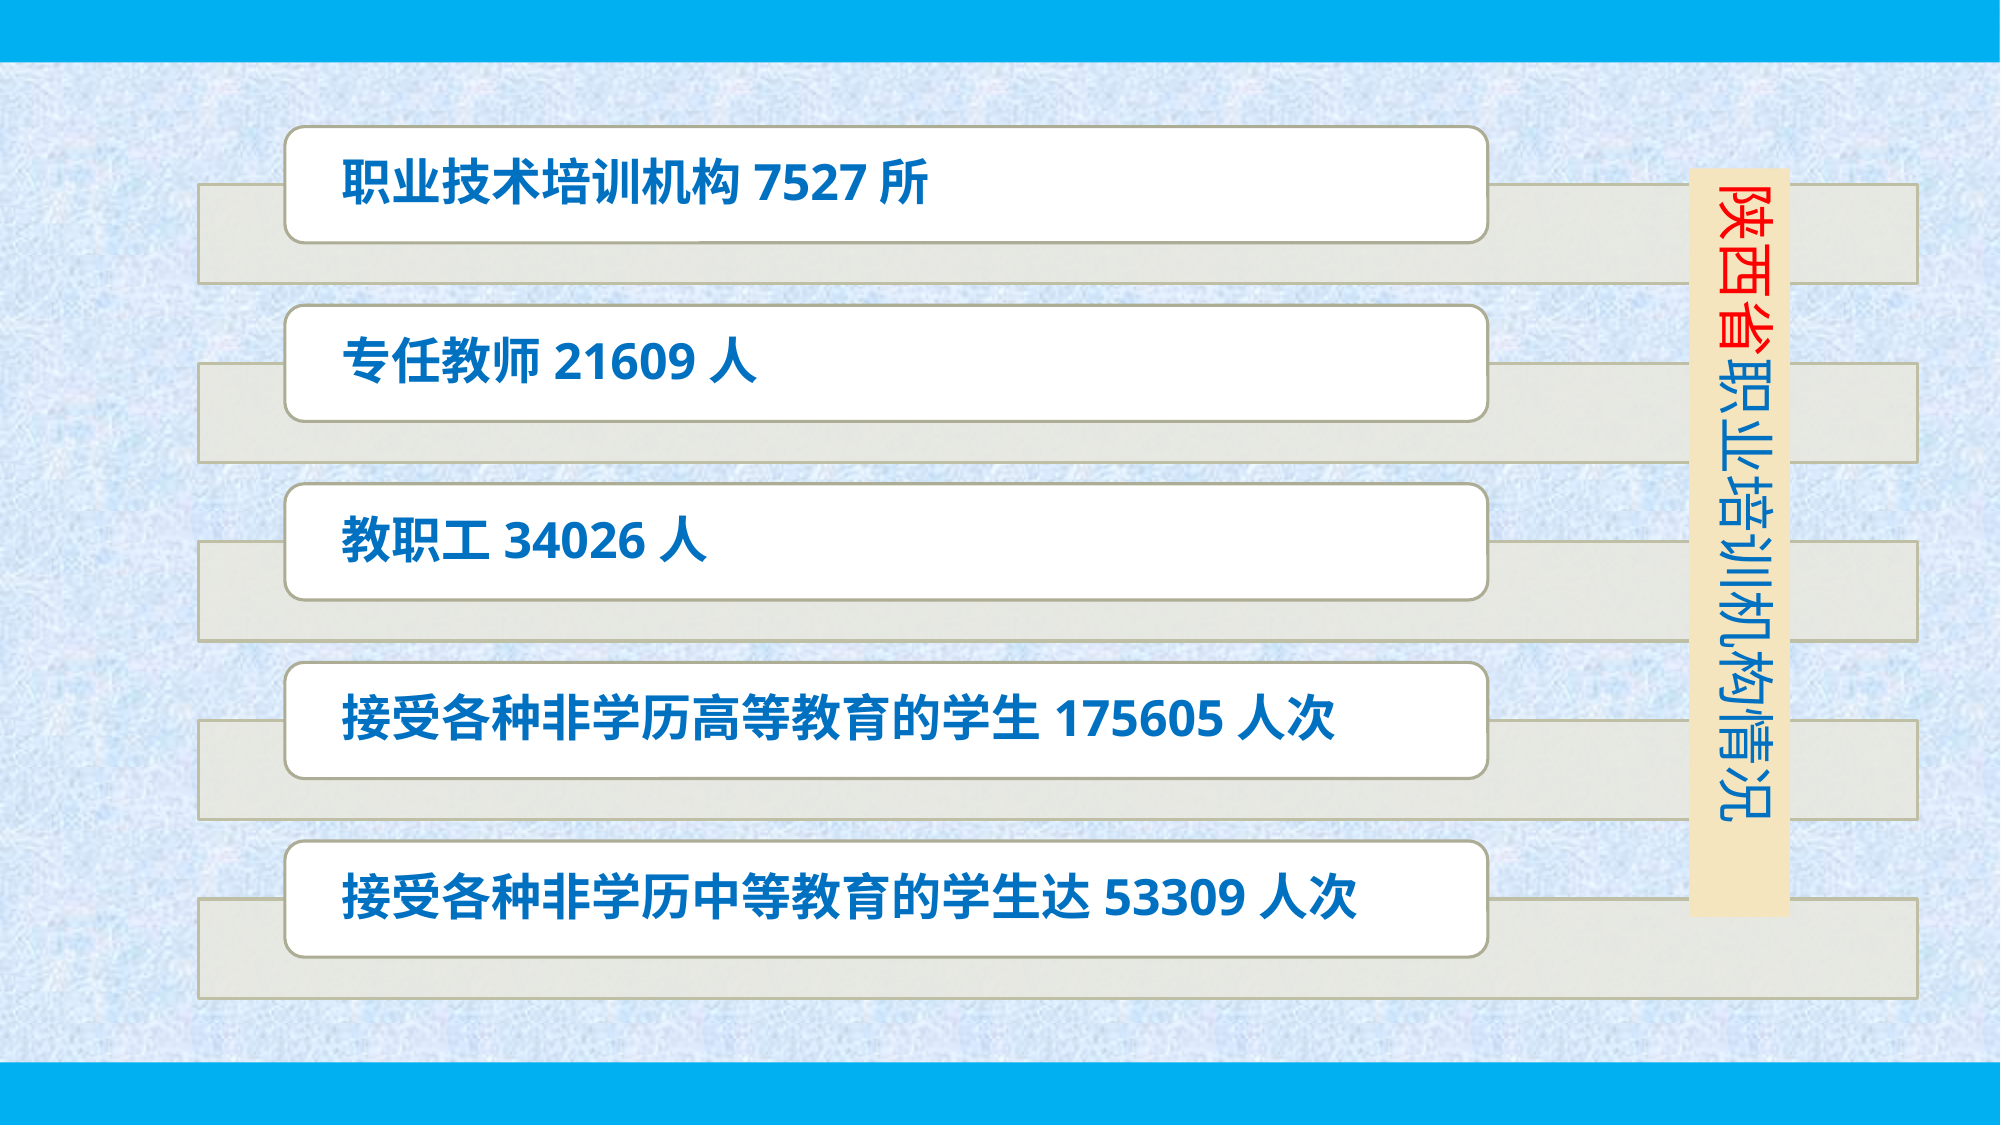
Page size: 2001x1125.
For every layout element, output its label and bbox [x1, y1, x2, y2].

picture [0, 0, 2001, 1062]
text_box [198, 117, 1918, 1008]
